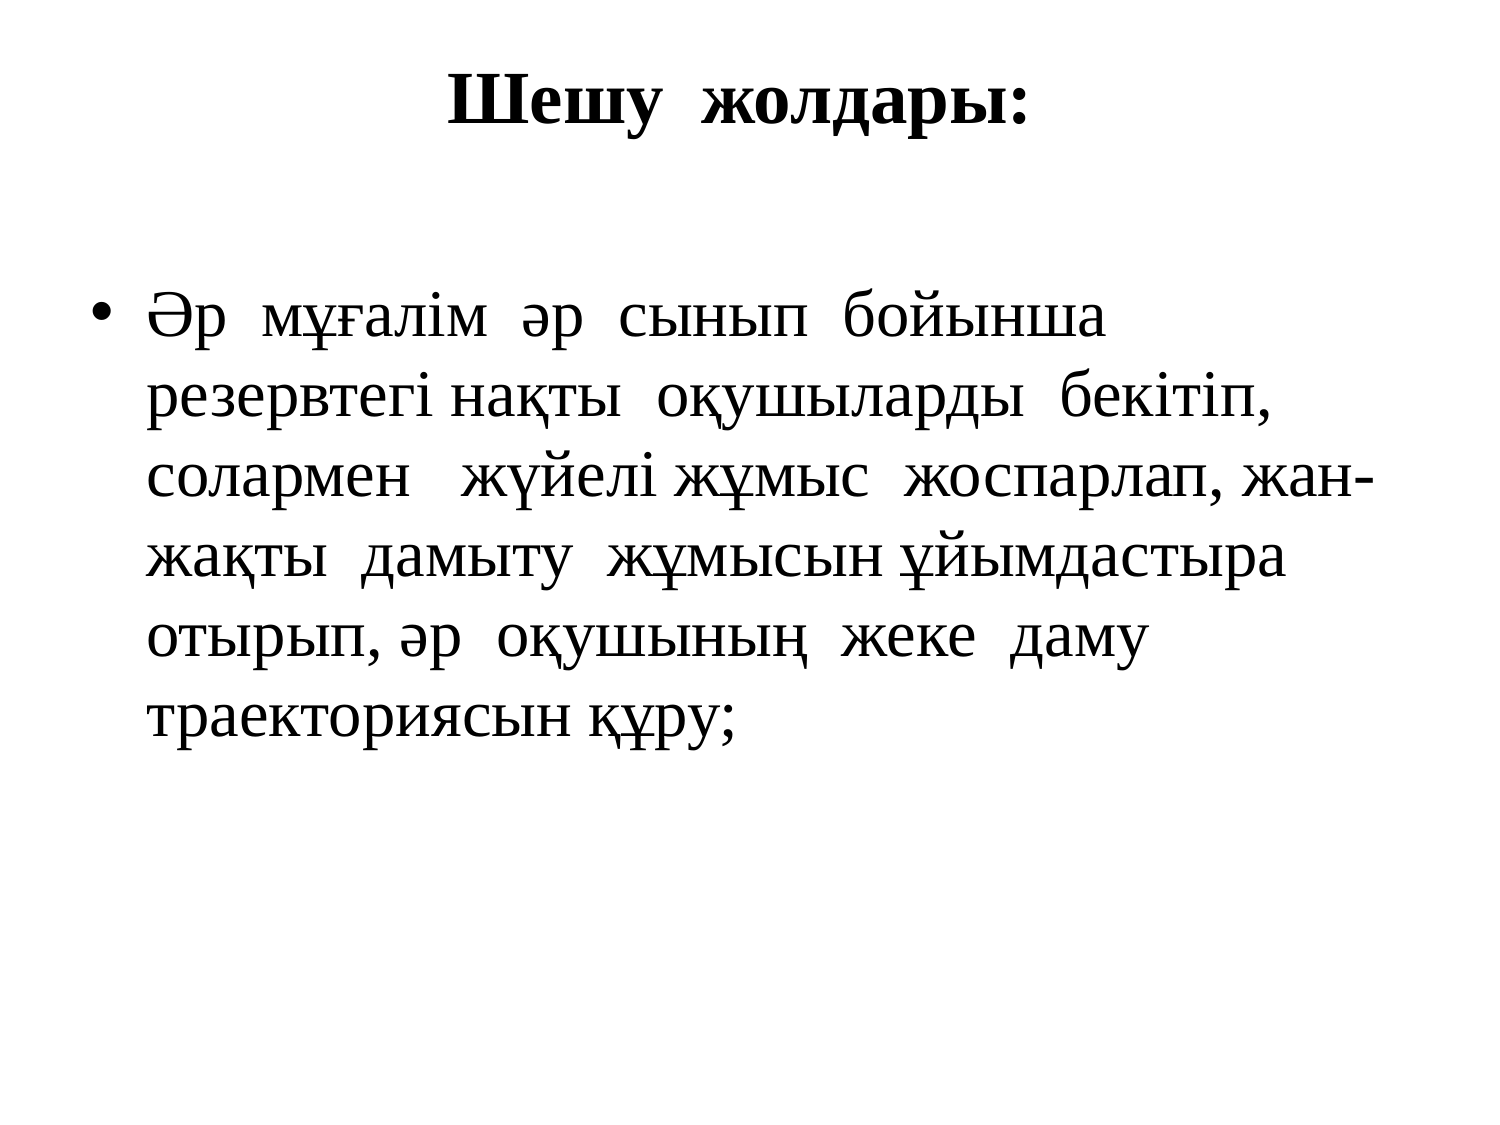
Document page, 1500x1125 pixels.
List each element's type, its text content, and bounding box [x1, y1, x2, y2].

list Әр мұғалім әр сынып бойынша резервтегі нақты оқушыларды бекітіп, солармен жүйелі жұмыс жоспарлап, жан- жақты дамыту жұмысын ұйымдастыра отырып, әр оқушының жеке даму траекториясын құру; [75, 262, 1425, 1005]
title Шешу жолдары: [75, 45, 1425, 233]
